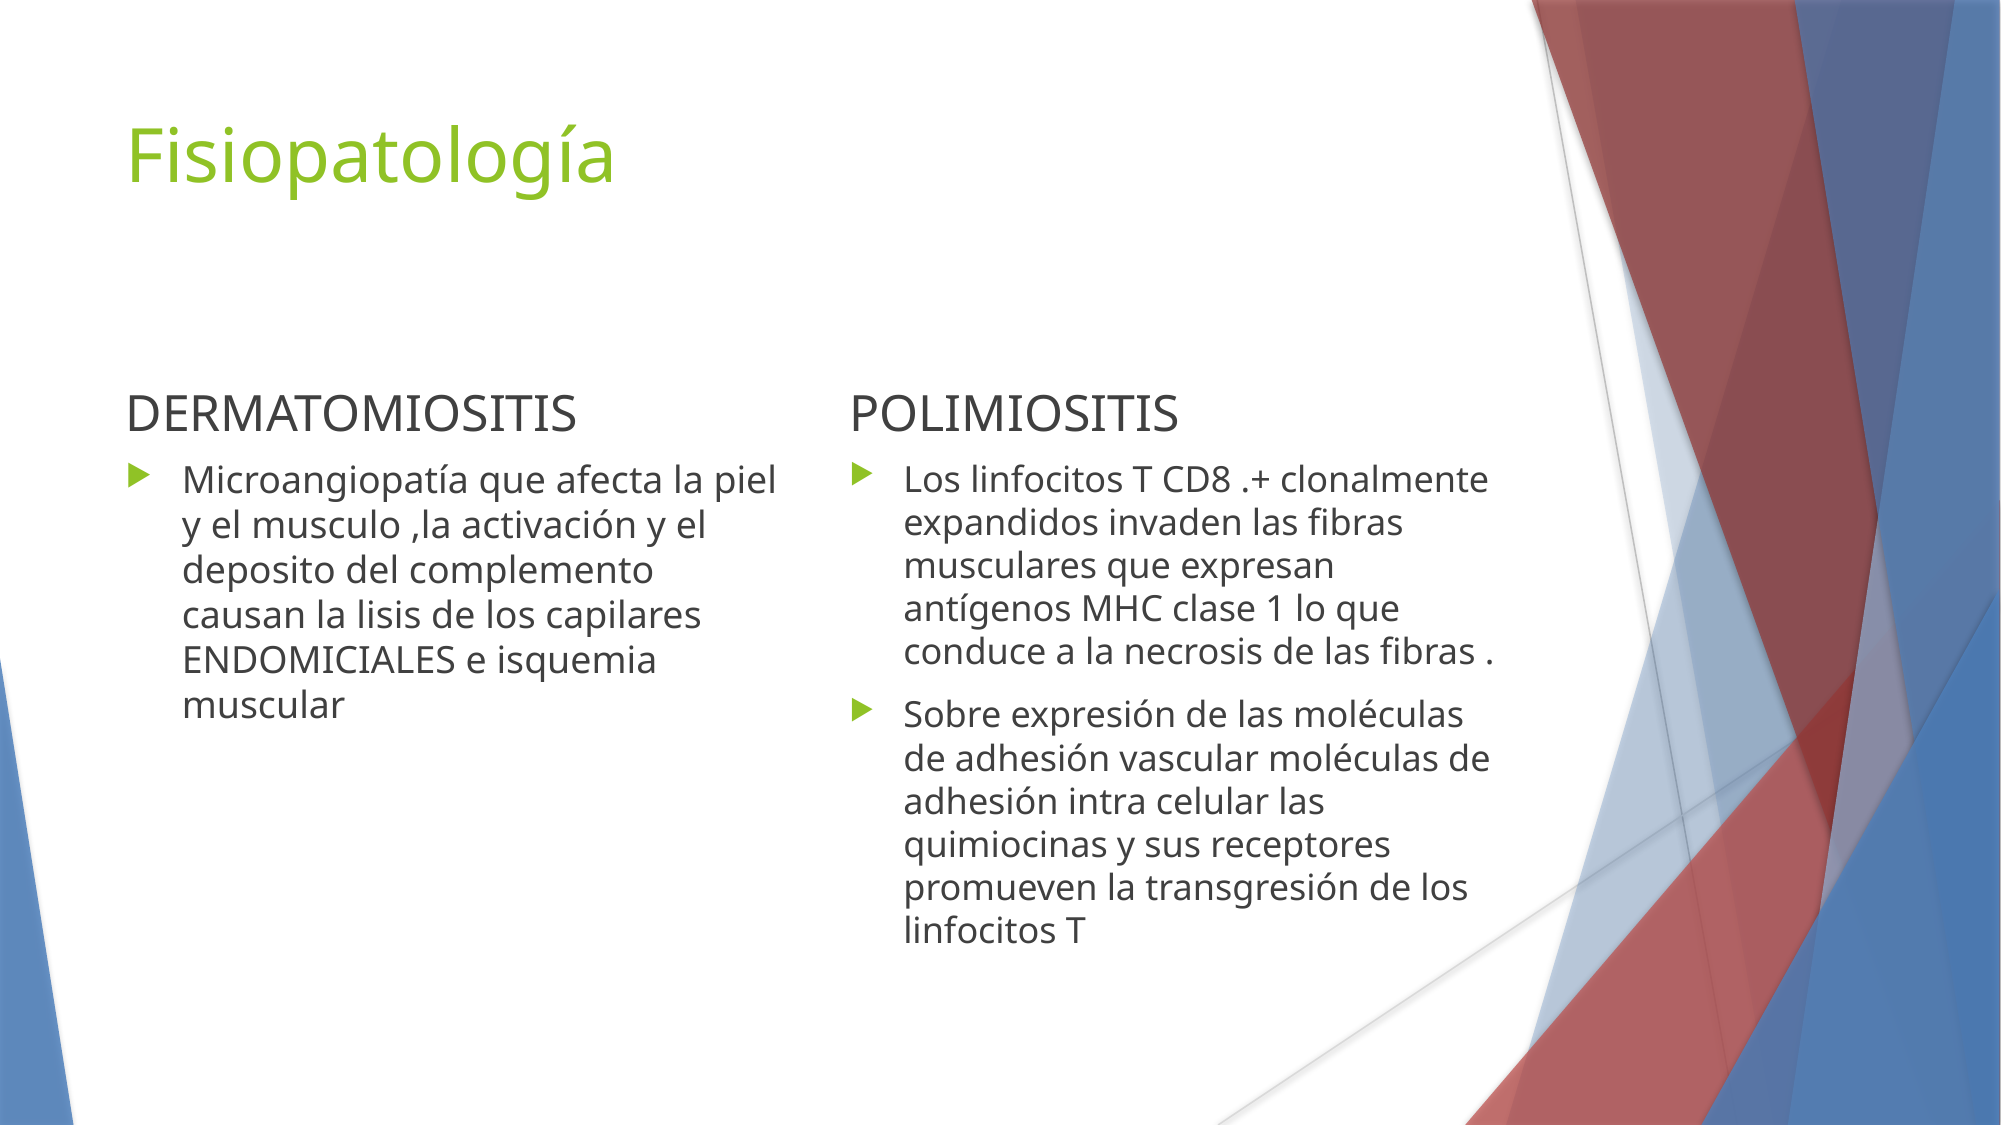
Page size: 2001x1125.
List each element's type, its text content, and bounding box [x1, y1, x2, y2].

text_box Microangiopatía que afecta la piel y el musculo ,la activación y el deposito del complemento causan la lisis de los capilares ENDOMICIALES e isquemia muscular [110, 448, 798, 991]
text_box DERMATOMIOSITIS [110, 354, 798, 448]
text_box Fisiopatología [111, 99, 1522, 317]
text_box Los linfocitos T CD8 .+ clonalmente expandidos invaden las fibras musculares que expresan antígenos MHC clase 1 lo que conduce a la necrosis de las fibras . Sobre expresión de las moléculas de adhesión vascular moléculas de adhesión intra celular las quimiocinas y sus receptores promueven la transgresión de los linfocitos T [834, 448, 1522, 991]
text_box POLIMIOSITIS [834, 354, 1522, 448]
